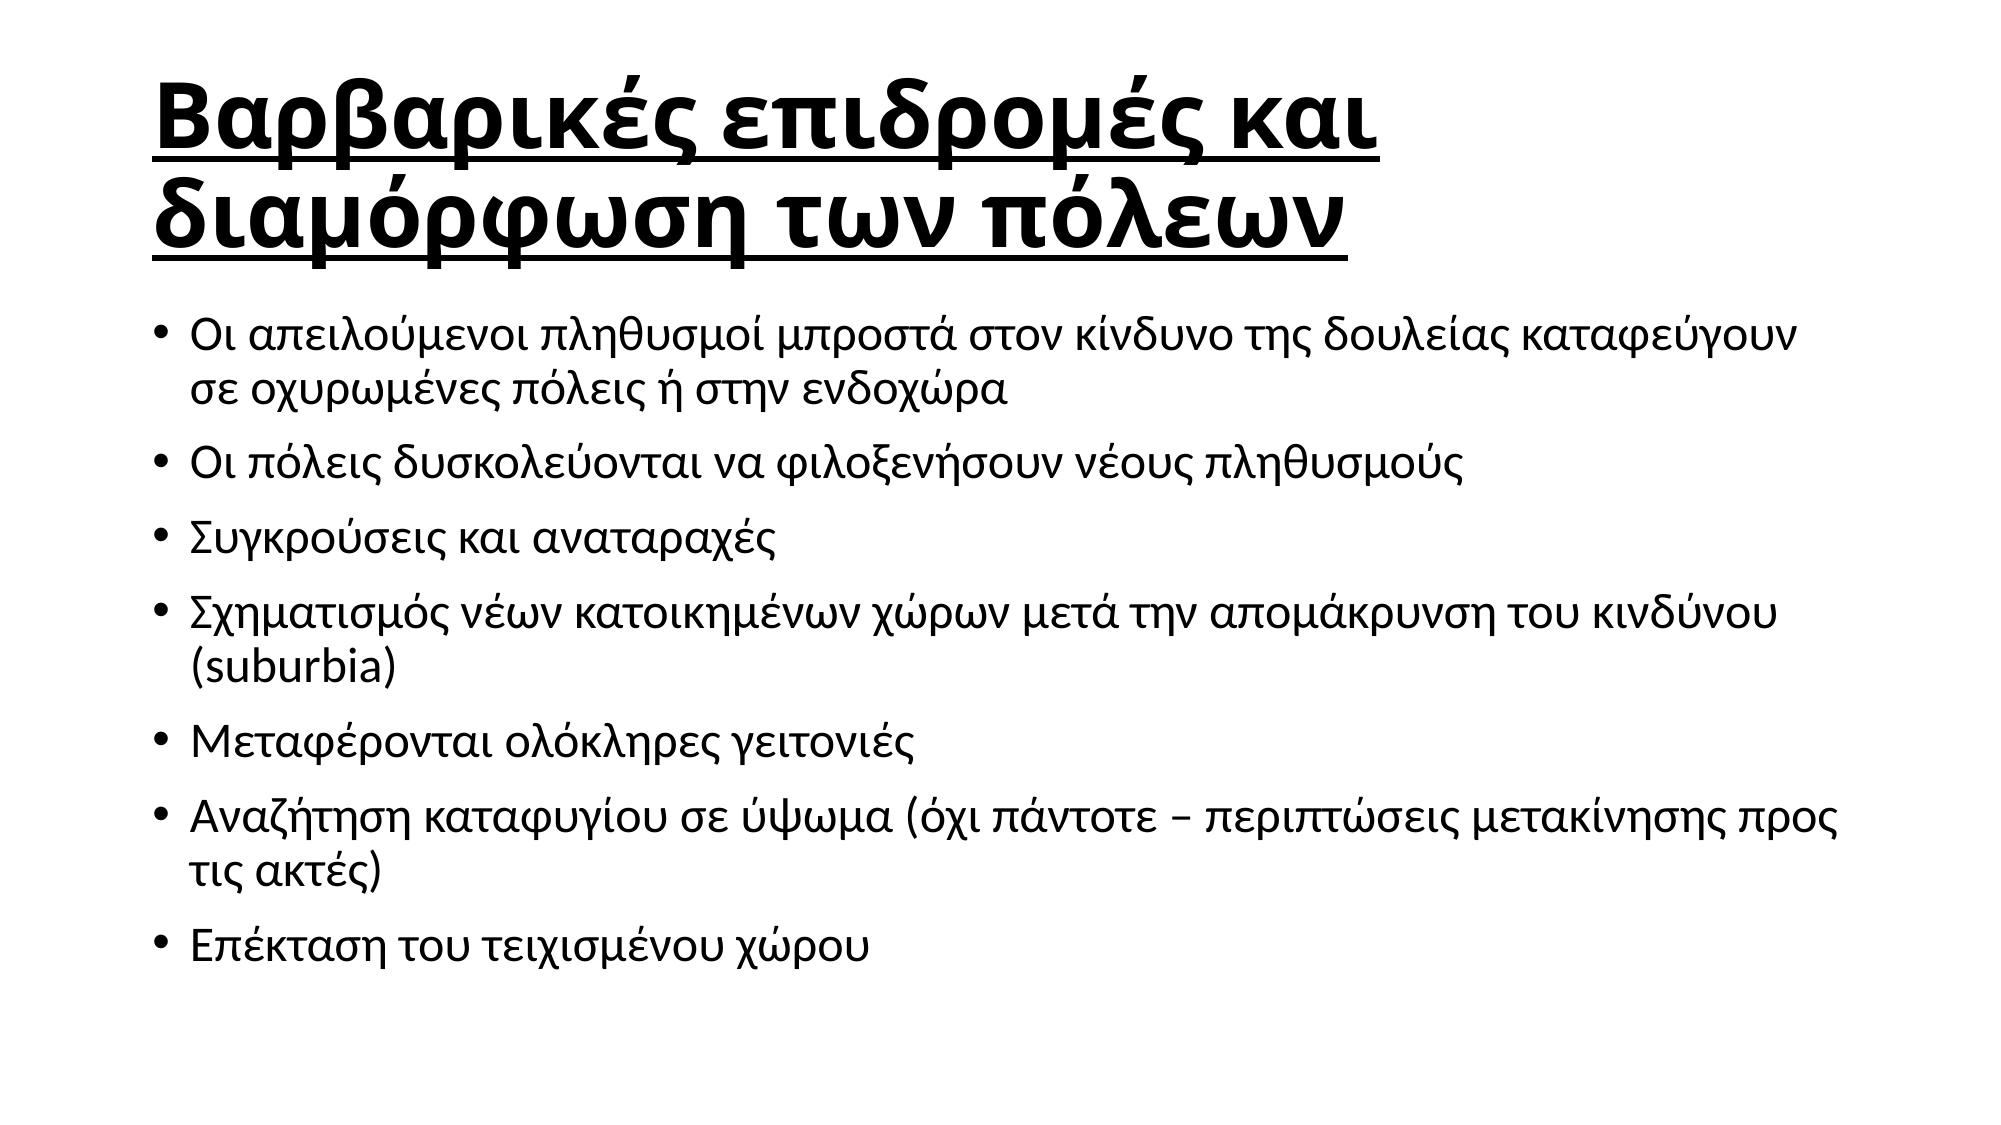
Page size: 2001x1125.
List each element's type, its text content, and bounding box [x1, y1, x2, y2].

list Οι απειλούμενοι πληθυσμοί μπροστά στον κίνδυνο της δουλείας καταφεύγουν σε οχυρωμένες πόλεις ή στην ενδοχώρα Οι πόλεις δυσκολεύονται να φιλοξενήσουν νέους πληθυσμούς Συγκρούσεις και αναταραχές Σχηματισμός νέων κατοικημένων χώρων μετά την απομάκρυνση του κινδύνου (suburbia) Μεταφέρονται ολόκληρες γειτονιές Αναζήτηση καταφυγίου σε ύψωμα (όχι πάντοτε – περιπτώσεις μετακίνησης προς τις ακτές) Επέκταση του τειχισμένου χώρου [137, 299, 1863, 1014]
title Βαρβαρικές επιδρομές και διαμόρφωση των πόλεων [137, 59, 1863, 278]
